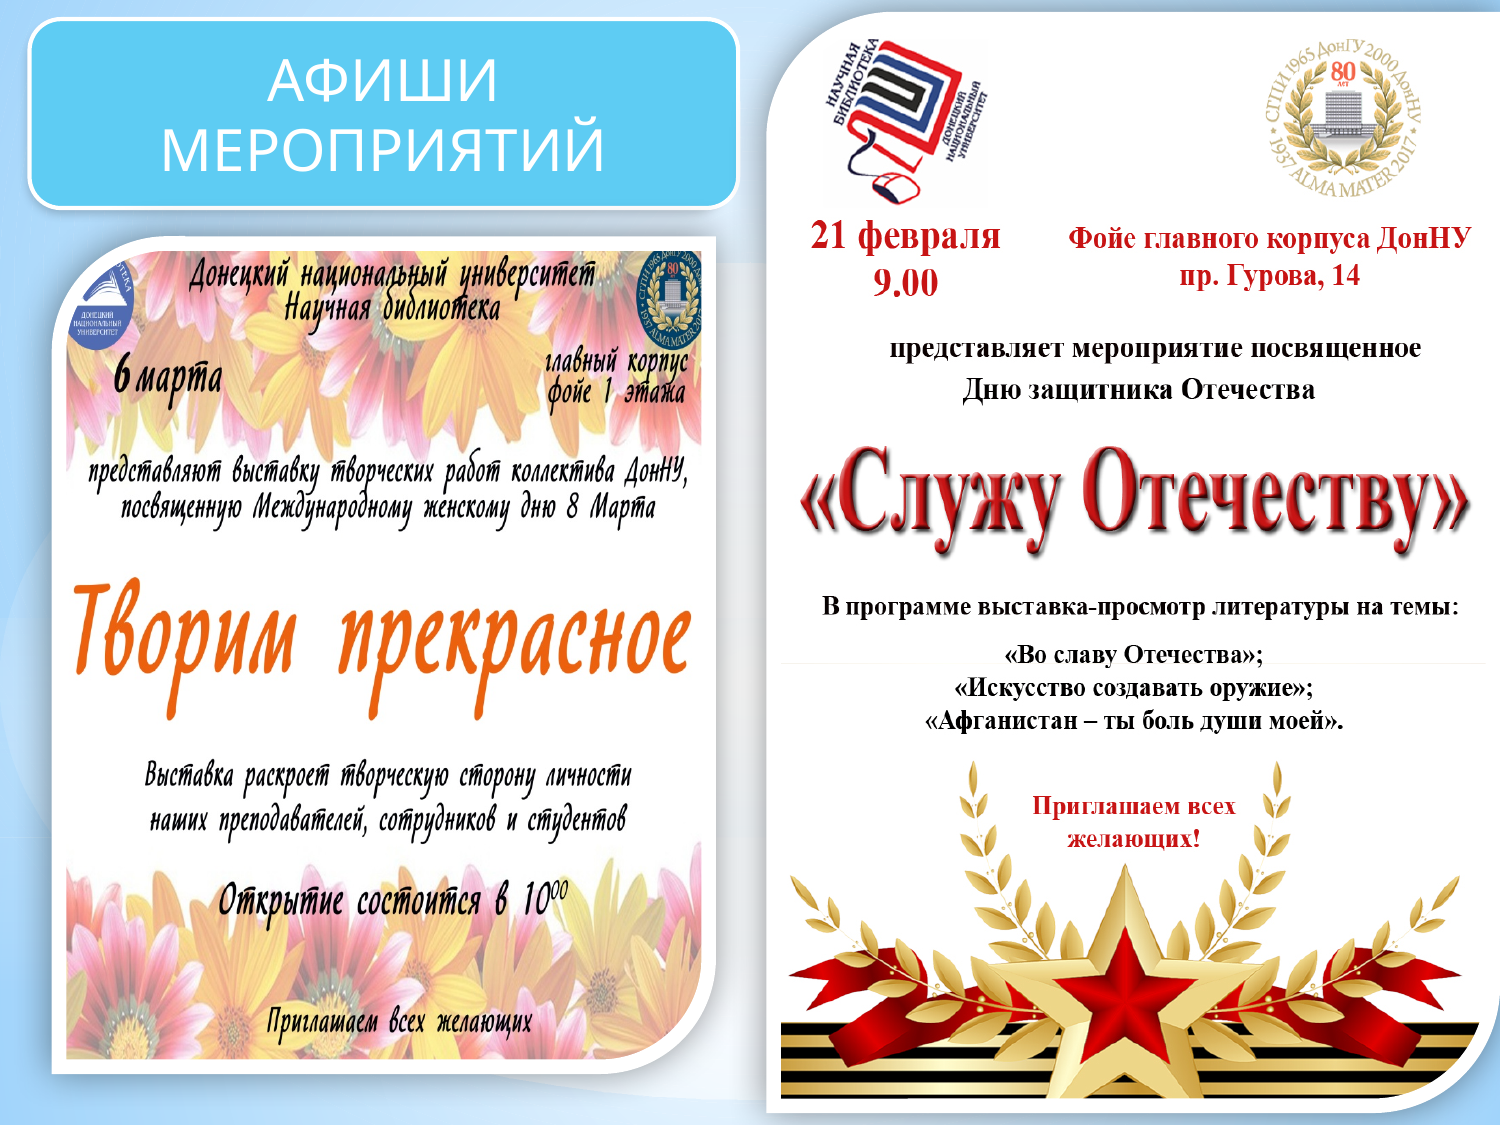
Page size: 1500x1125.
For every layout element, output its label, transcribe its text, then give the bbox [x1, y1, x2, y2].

picture [773, 18, 1494, 1107]
text_box АФИШИ МЕРОПРИЯТИЙ [27, 16, 741, 211]
picture [58, 243, 709, 1067]
